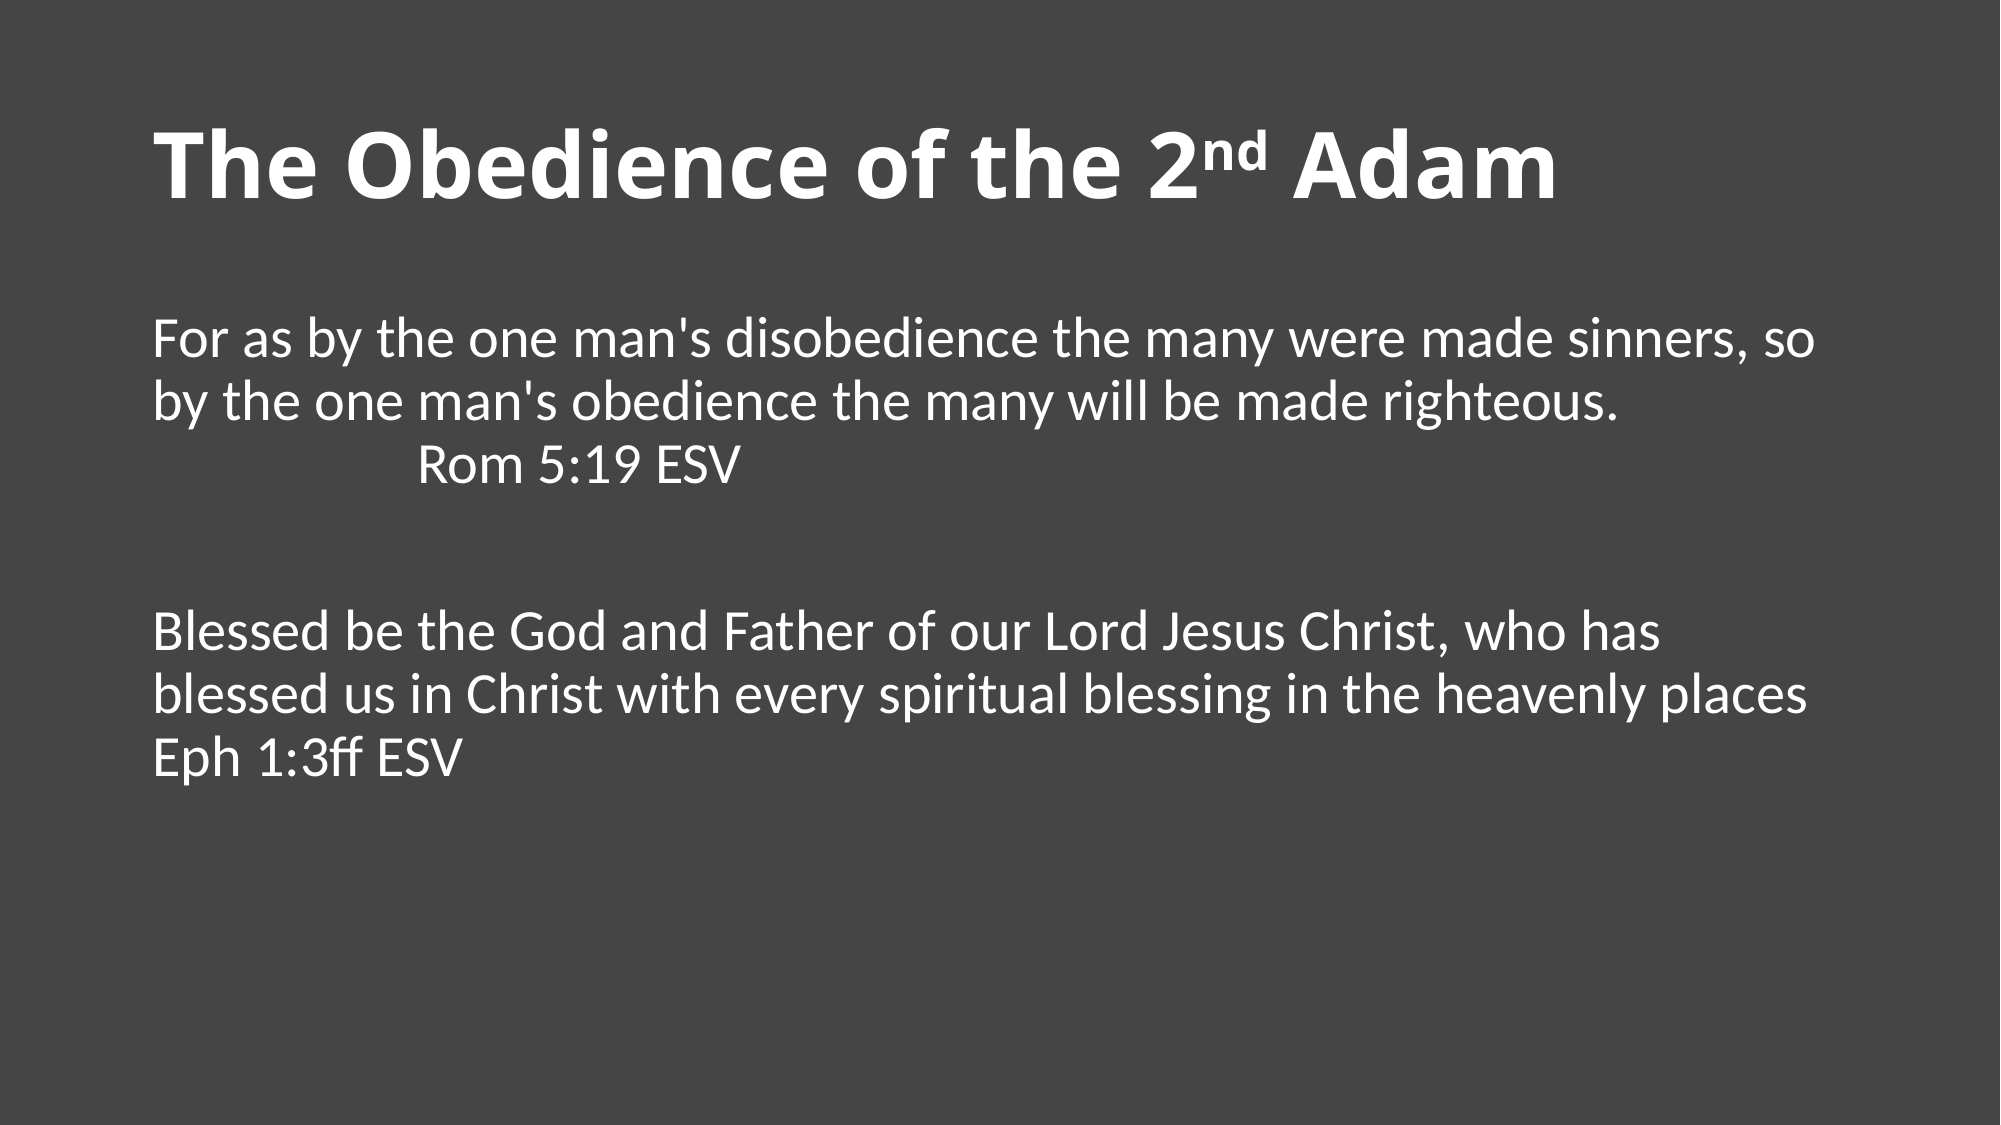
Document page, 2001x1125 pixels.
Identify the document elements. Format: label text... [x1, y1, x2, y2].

list For as by the one man's disobedience the many were made sinners, so by the one man's obedience the many will be made righteous. Rom 5:19 ESV Blessed be the God and Father of our Lord Jesus Christ, who has blessed us in Christ with every spiritual blessing in the heavenly places Eph 1:3ff ESV [137, 299, 1863, 1014]
title The Obedience of the 2nd Adam [137, 59, 1863, 278]
